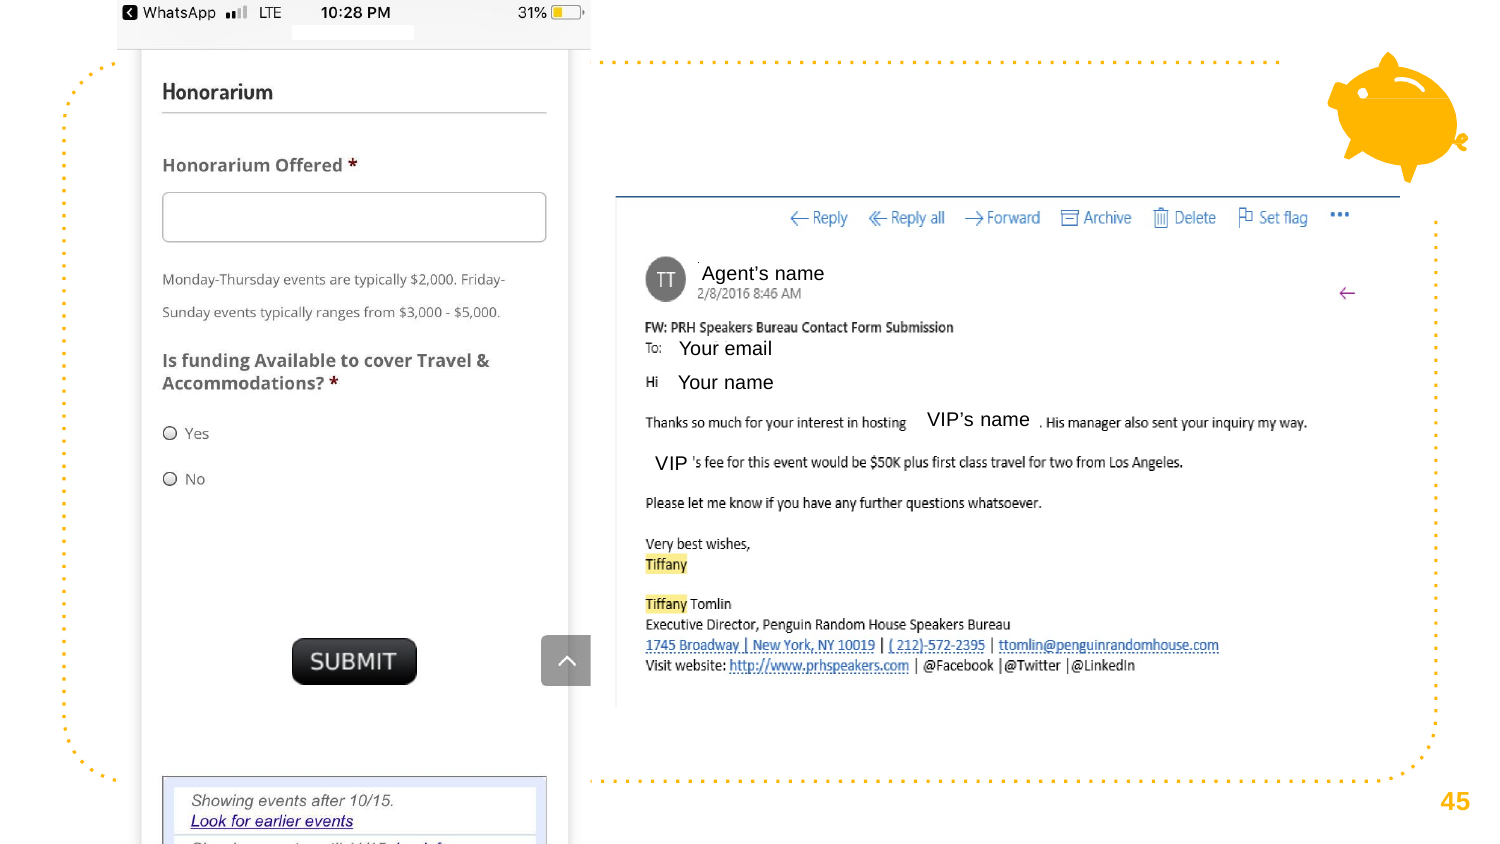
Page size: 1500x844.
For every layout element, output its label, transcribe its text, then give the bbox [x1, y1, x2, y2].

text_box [62, 0, 1469, 844]
slide_number 45 [1472, 783, 1480, 844]
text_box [642, 451, 693, 477]
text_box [615, 196, 1401, 707]
